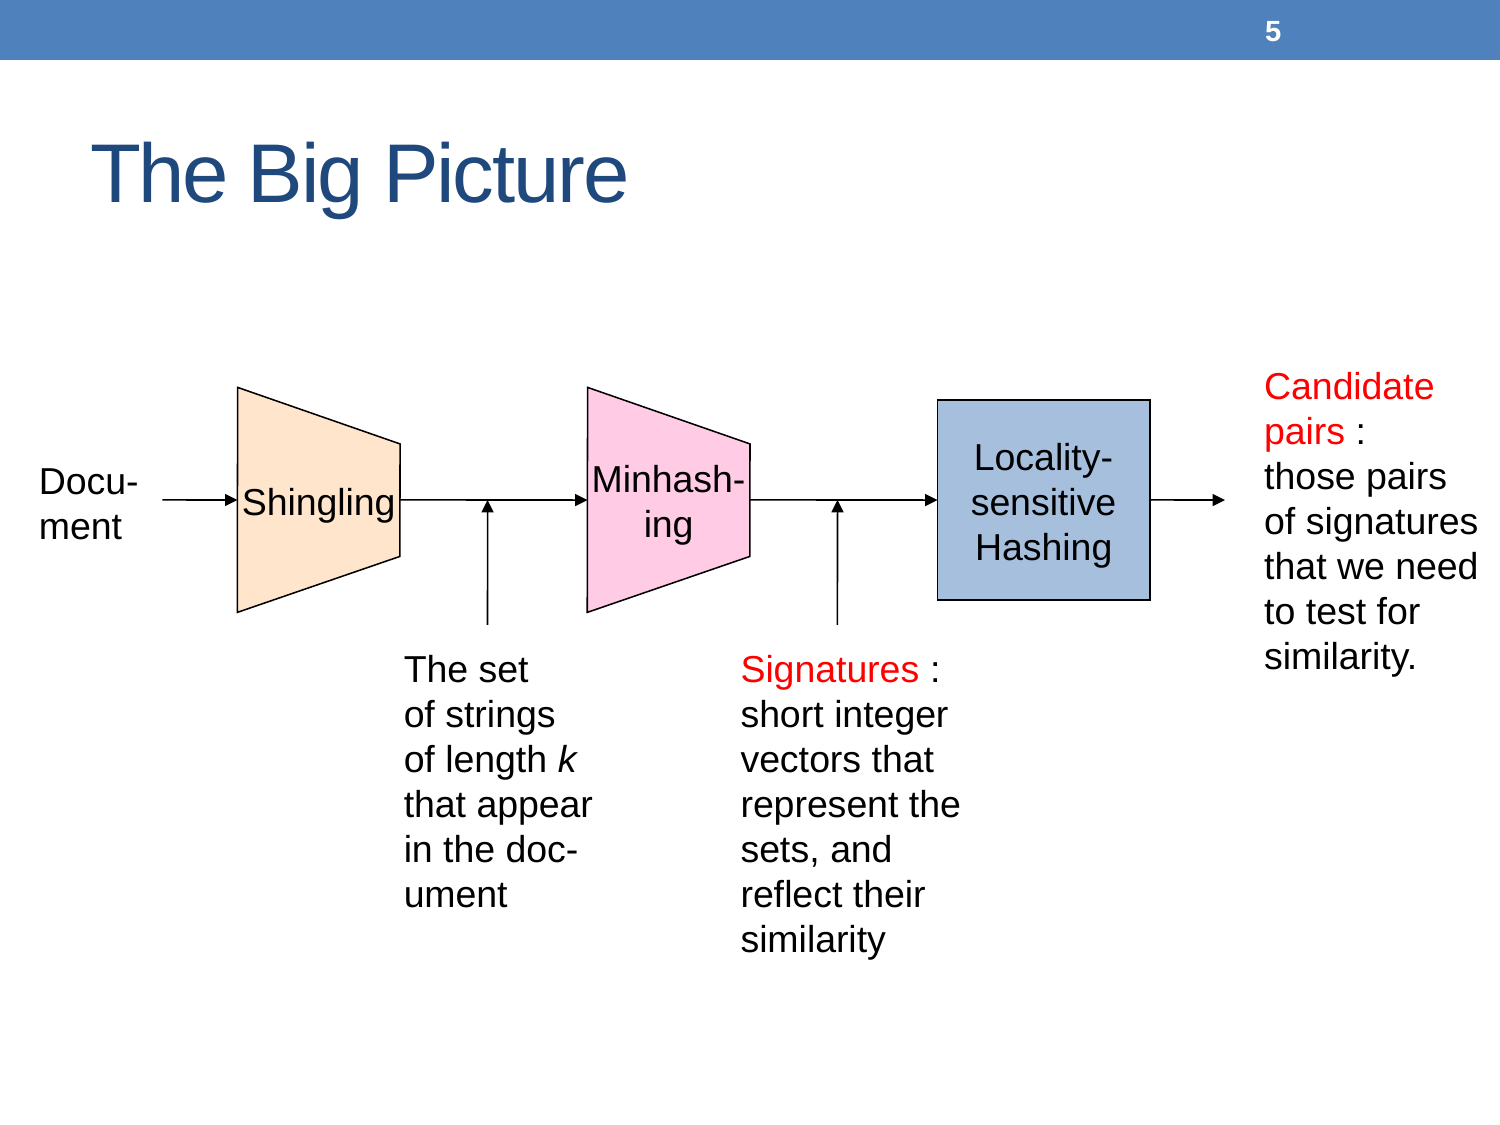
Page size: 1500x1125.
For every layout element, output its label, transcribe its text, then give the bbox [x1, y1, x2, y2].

slide_number 5 [1250, 3, 1425, 57]
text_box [587, 387, 978, 969]
text_box Docu- ment [24, 449, 154, 555]
text_box Shingling [237, 387, 401, 613]
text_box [937, 354, 1496, 686]
text_box [162, 493, 238, 507]
title The Big Picture [75, 87, 1425, 250]
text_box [387, 499, 584, 924]
